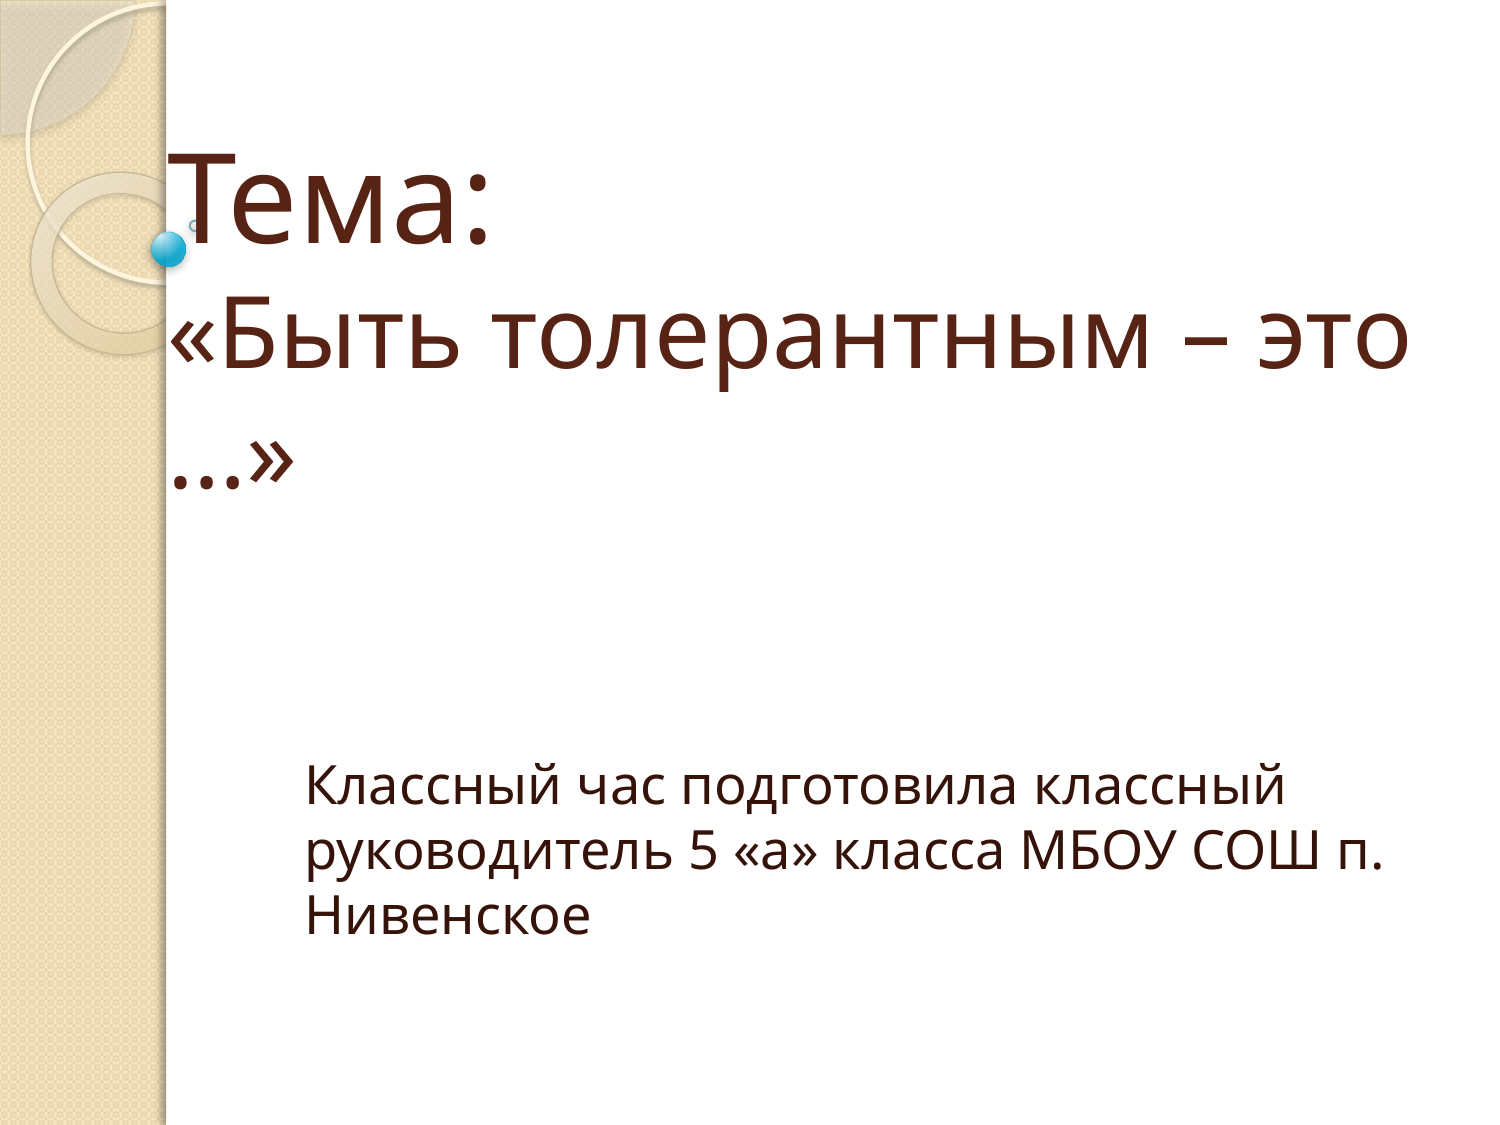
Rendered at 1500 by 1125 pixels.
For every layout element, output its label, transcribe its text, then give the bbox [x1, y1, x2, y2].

title Тема: «Быть толерантным – это …» [152, 59, 1450, 516]
subtitle Классный час подготовила классный руководитель 5 «а» класса МБОУ СОШ п. Нивенское [285, 750, 1500, 1038]
